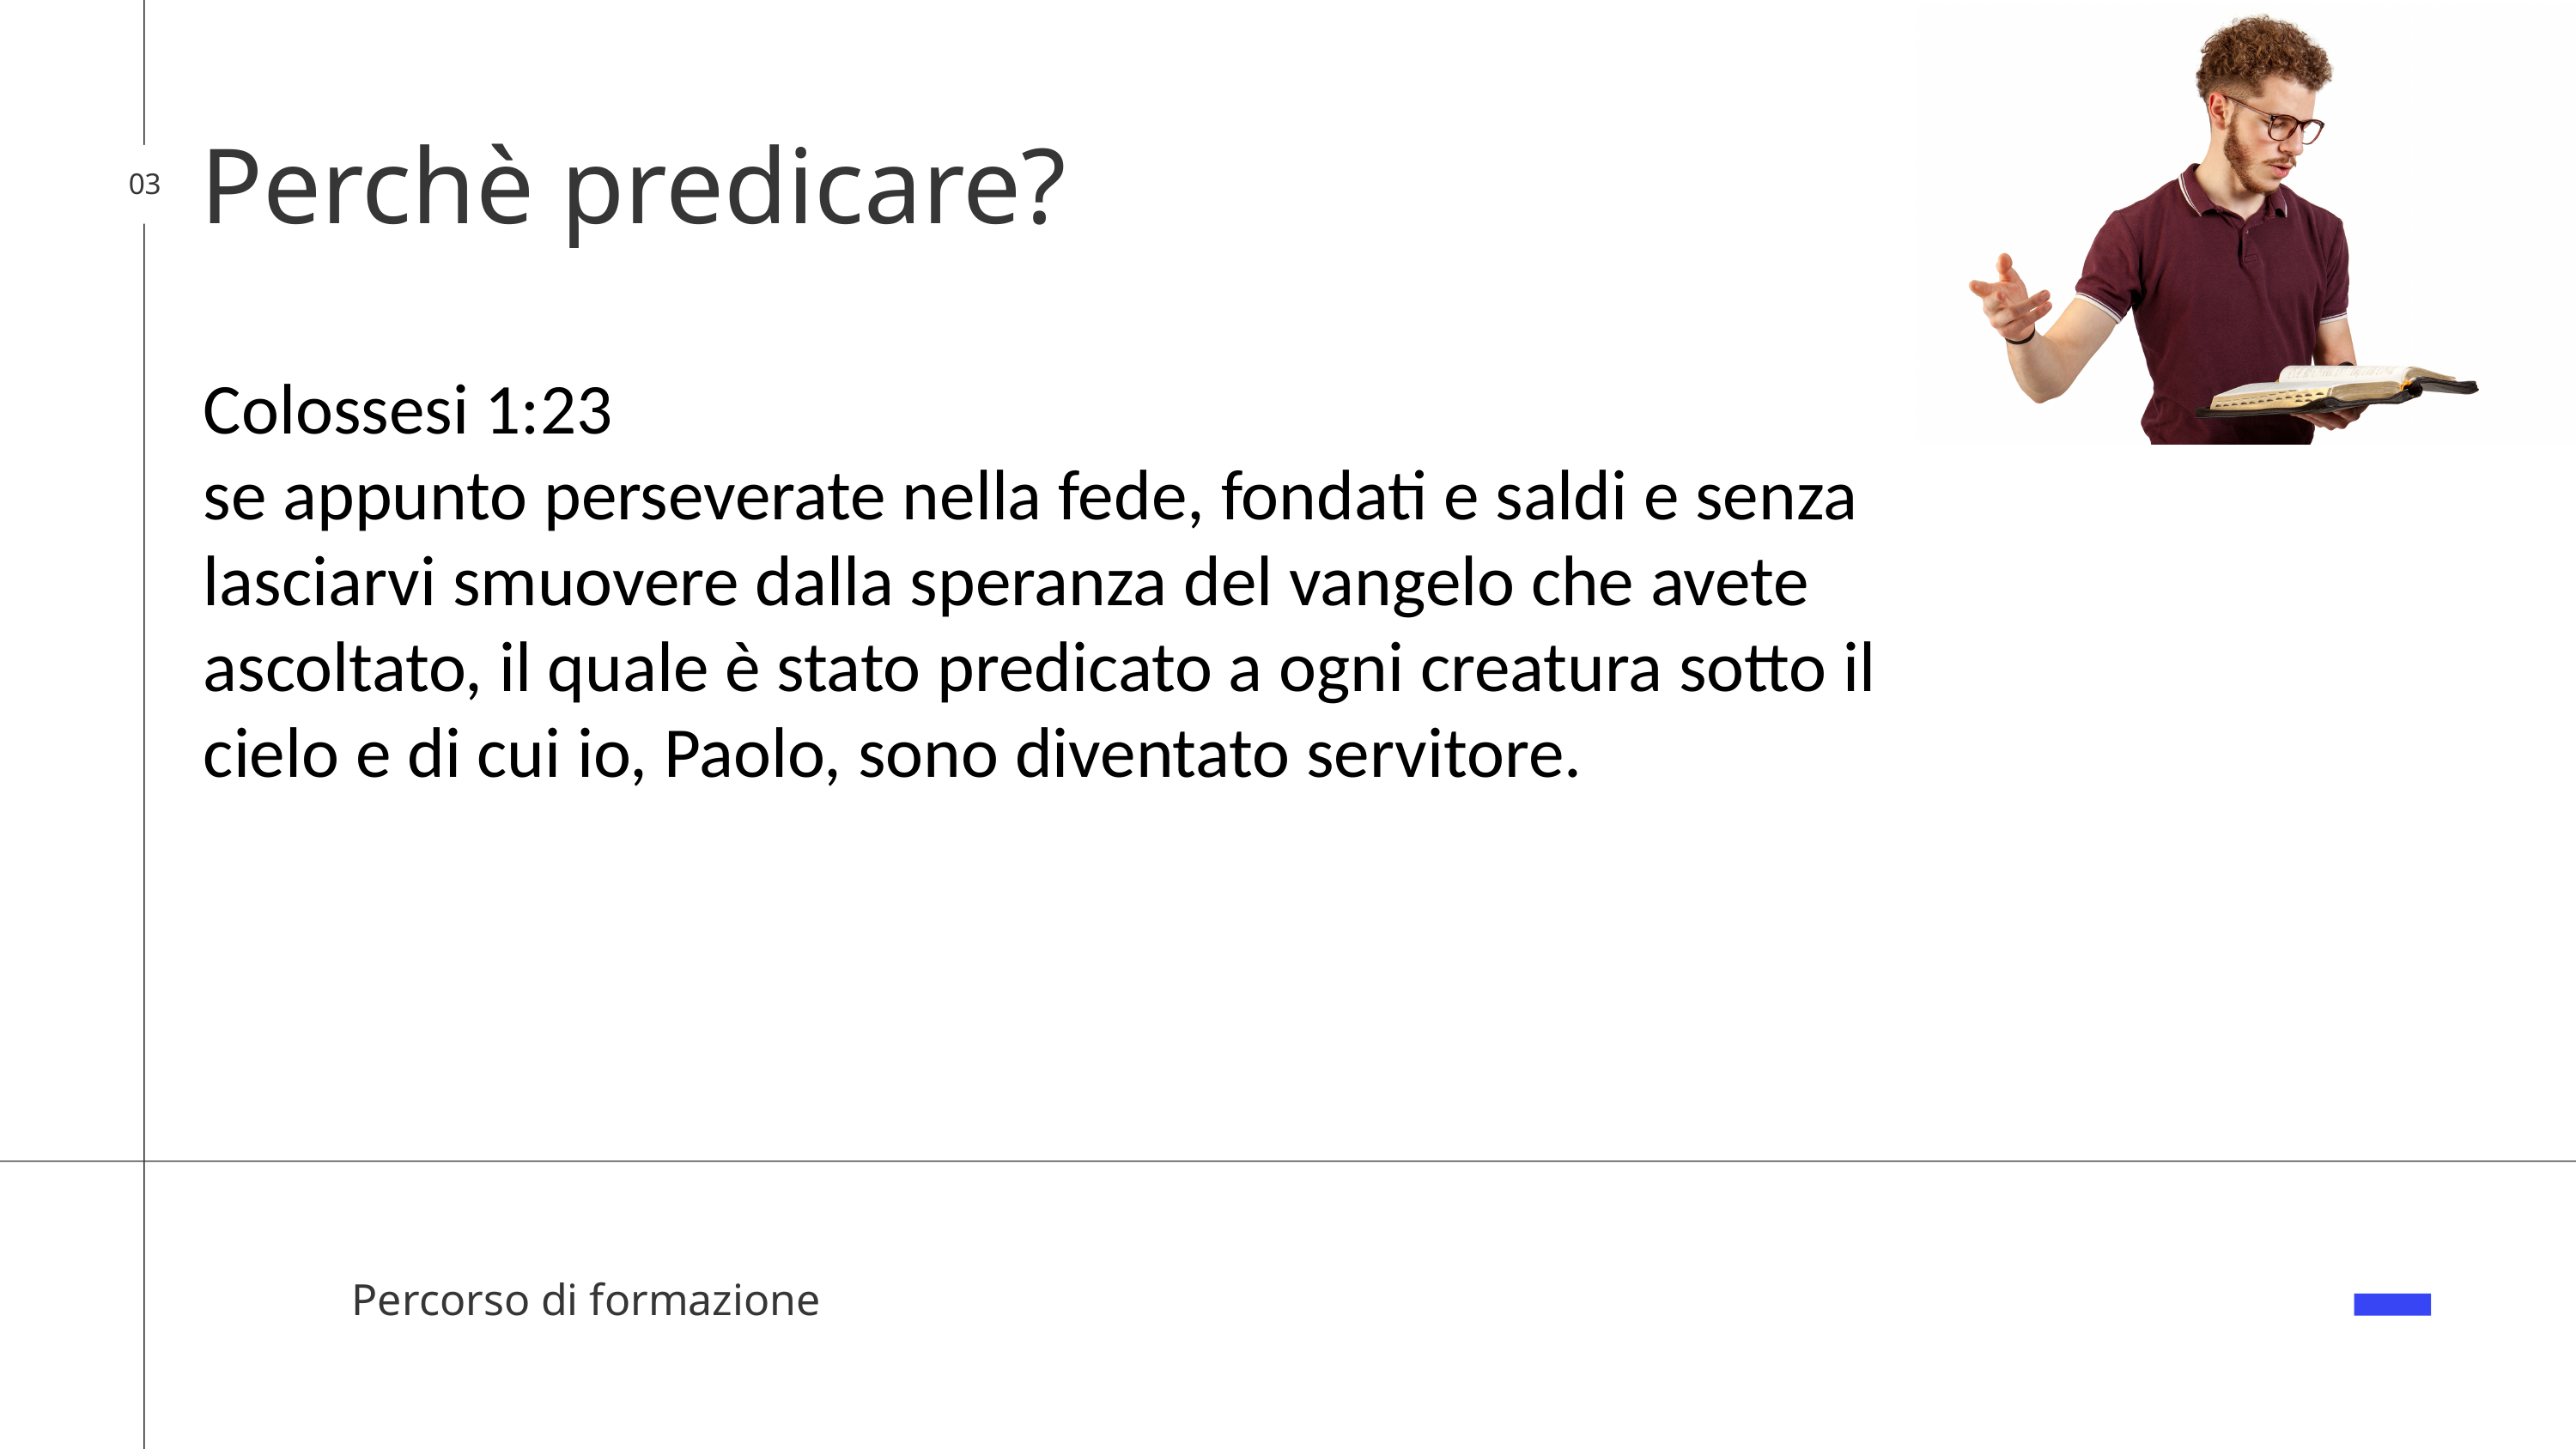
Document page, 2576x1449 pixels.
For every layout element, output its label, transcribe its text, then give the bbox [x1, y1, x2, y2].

text_box [2354, 1293, 2432, 1316]
text_box Percorso di formazione [351, 1264, 1458, 1325]
text_box Colossesi 1:23 se appunto perseverate nella fede, fondati e saldi e senza lasciarvi smuovere dalla speranza del vangelo che avete ascoltato, il quale è stato predicato a ogni creatura sotto il cielo e di cui io, Paolo, sono diventato servitore. [191, 355, 2006, 798]
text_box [88, 144, 201, 224]
text_box Perchè predicare? [200, 130, 1685, 245]
picture [1914, 3, 2576, 445]
